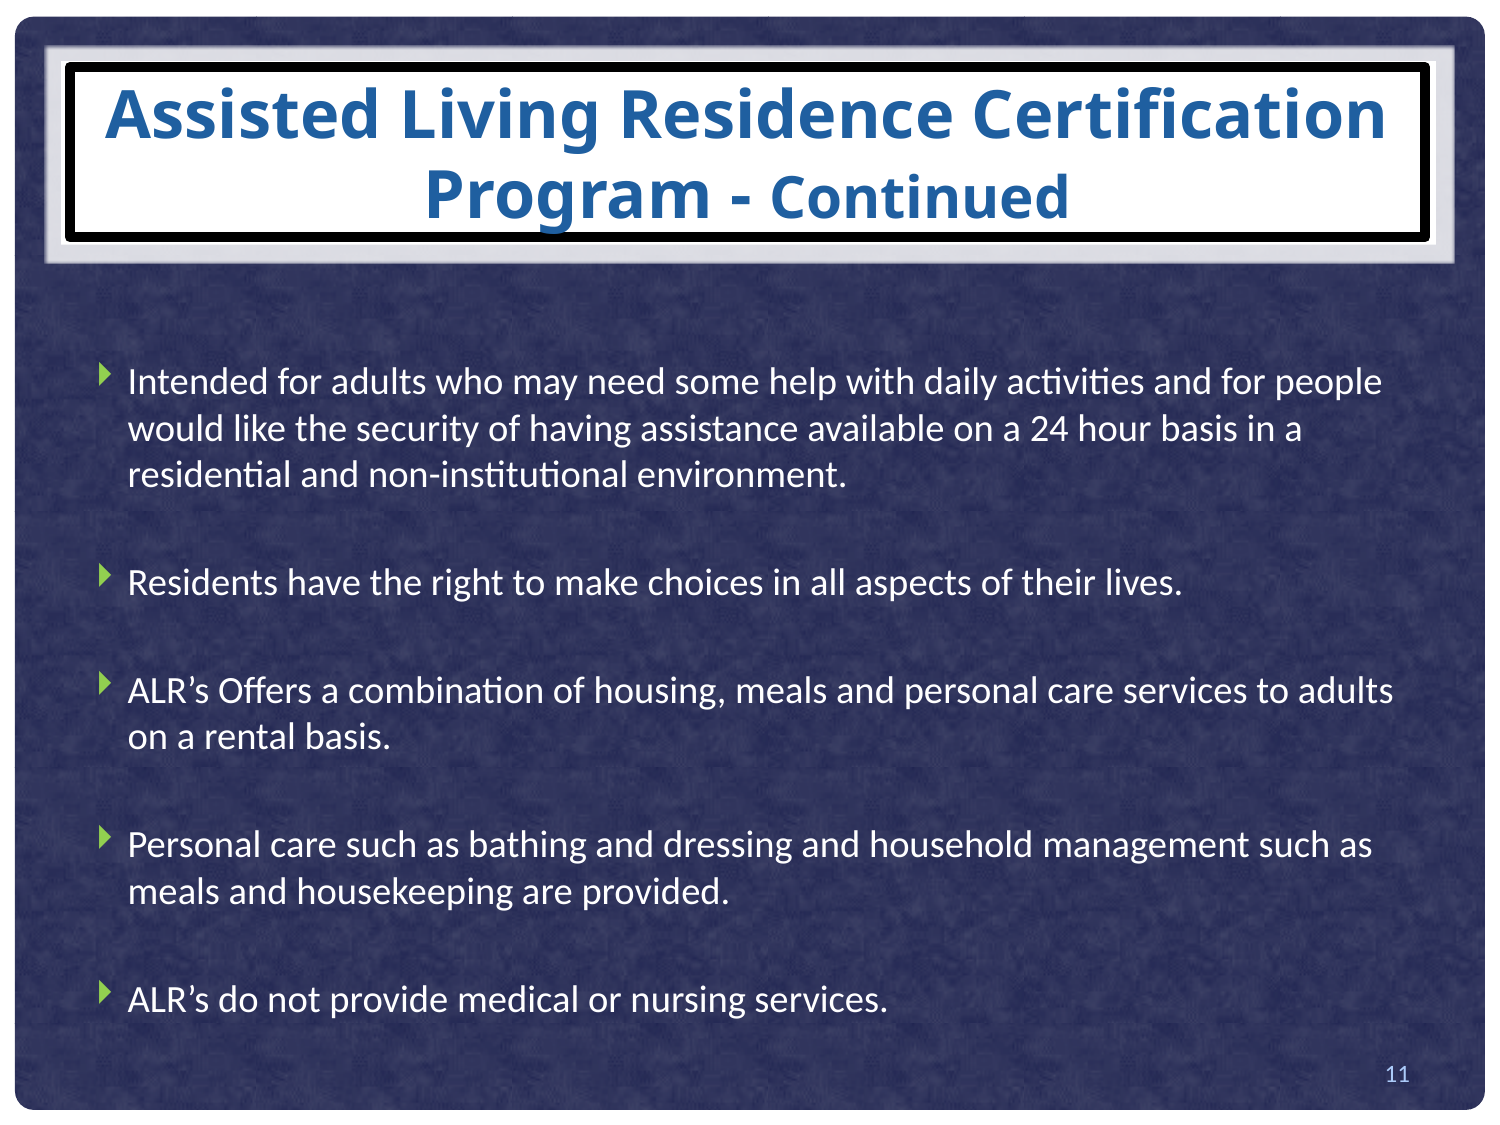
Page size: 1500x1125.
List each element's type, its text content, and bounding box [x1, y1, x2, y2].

slide_number 11 [1074, 1042, 1425, 1103]
title Assisted Living Residence Certification Program - Continued [69, 66, 1425, 238]
list Intended for adults who may need some help with daily activities and for people would like the security of having assistance available on a 24 hour basis in a residential and non-institutional environment. Residents have the right to make choices in all aspects of their lives. ALR’s Offers a combination of housing, meals and personal care services to adults on a rental basis. Personal care such as bathing and dressing and household management such as meals and housekeeping are provided. ALR’s do not provide medical or nursing services. [62, 249, 1413, 1038]
